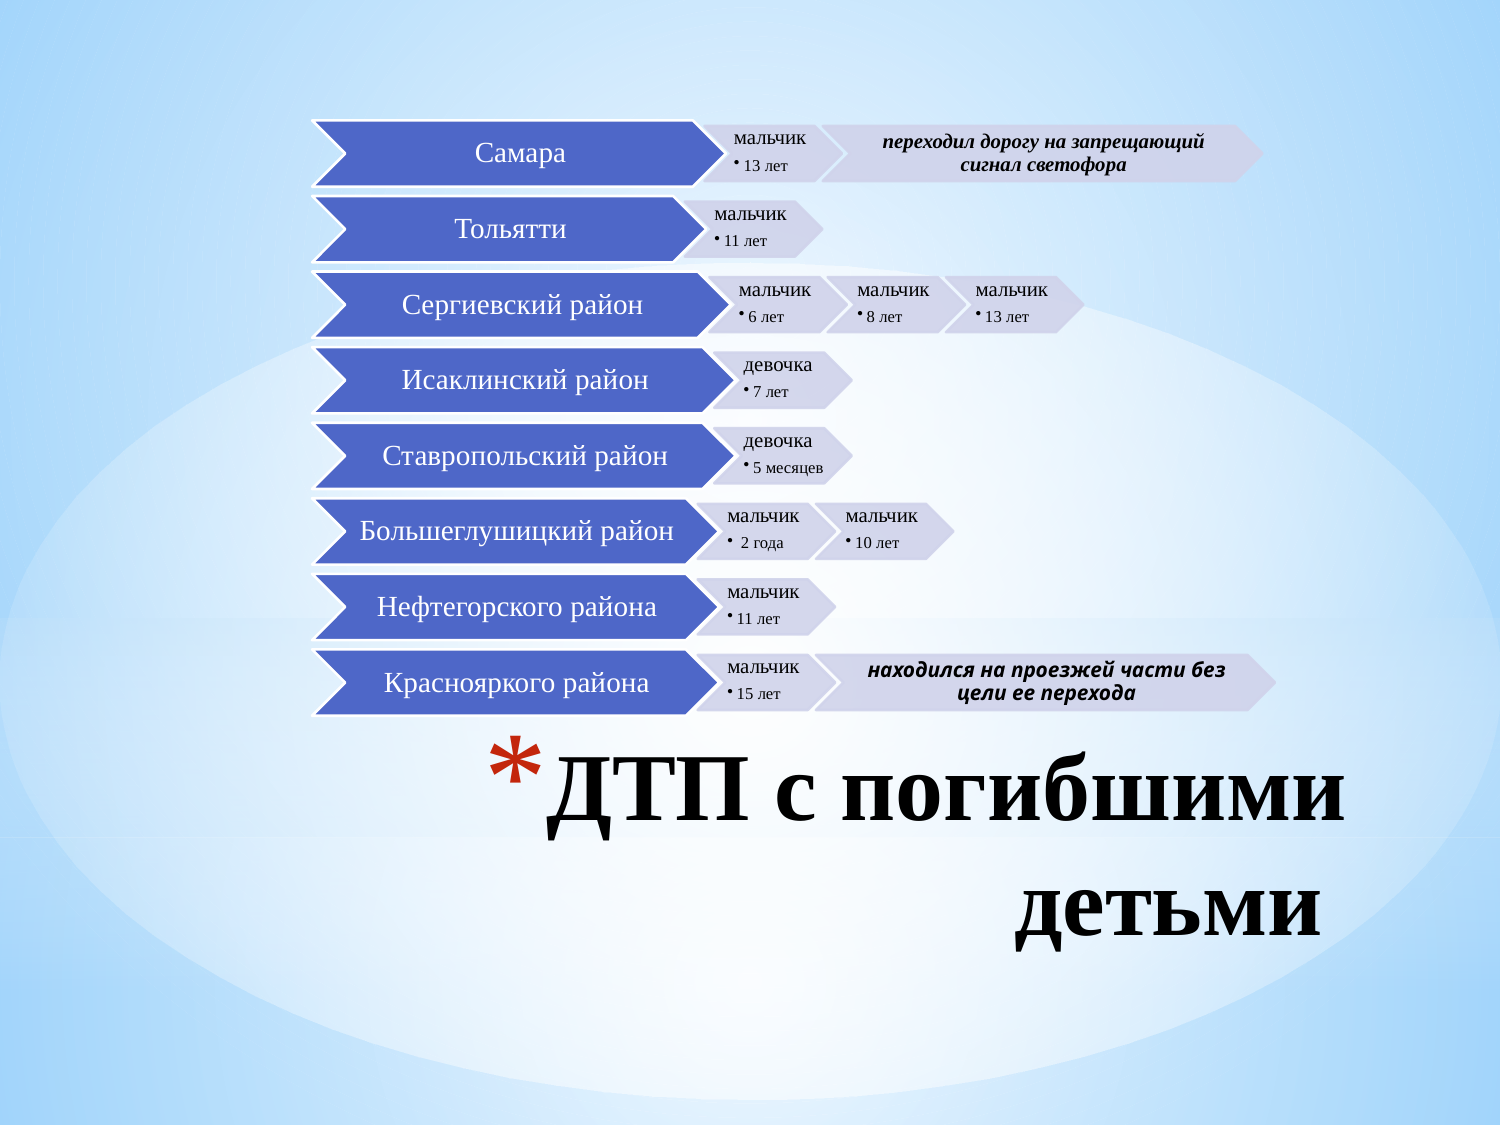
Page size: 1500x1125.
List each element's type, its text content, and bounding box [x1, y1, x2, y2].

title ДТП с погибшими детьми [294, 727, 1363, 905]
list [187, 119, 1400, 717]
